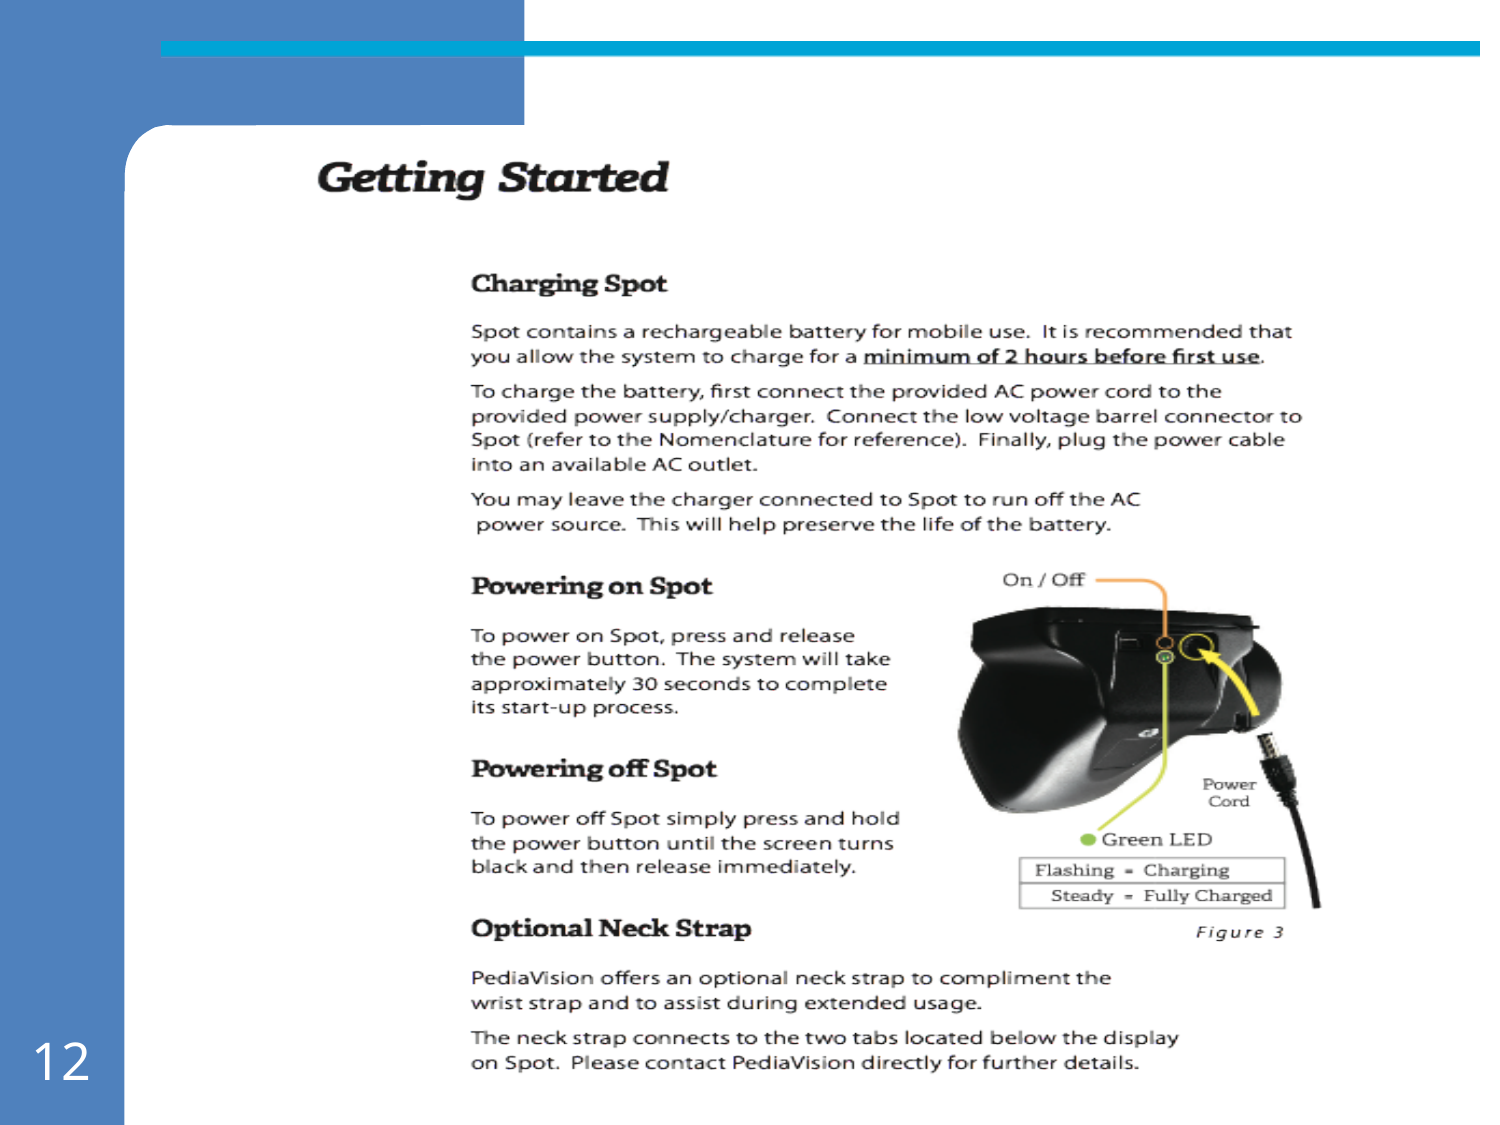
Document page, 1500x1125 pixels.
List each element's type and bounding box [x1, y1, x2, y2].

text_box [0, 0, 525, 1125]
picture [160, 56, 1480, 1125]
